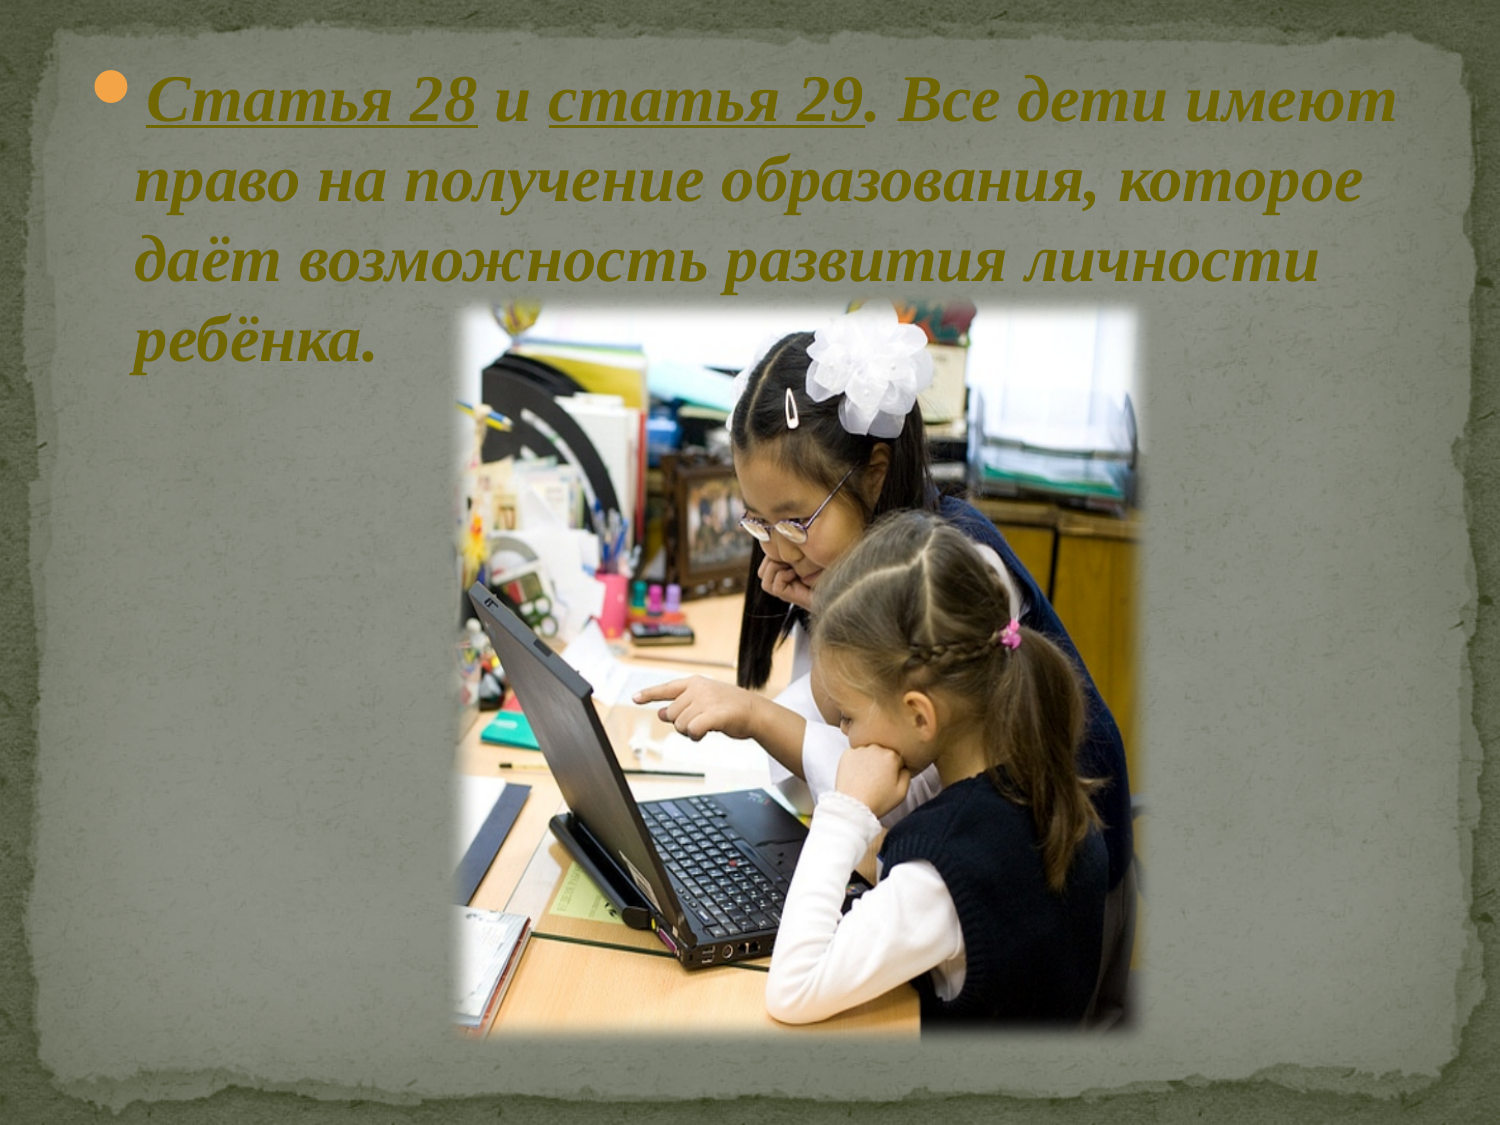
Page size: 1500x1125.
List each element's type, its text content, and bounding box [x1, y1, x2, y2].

list Статья 28 и статья 29. Все дети имеют право на получение образования, которое даёт возможность развития личности ребёнка. [75, 46, 1425, 1000]
picture [446, 293, 1154, 1048]
